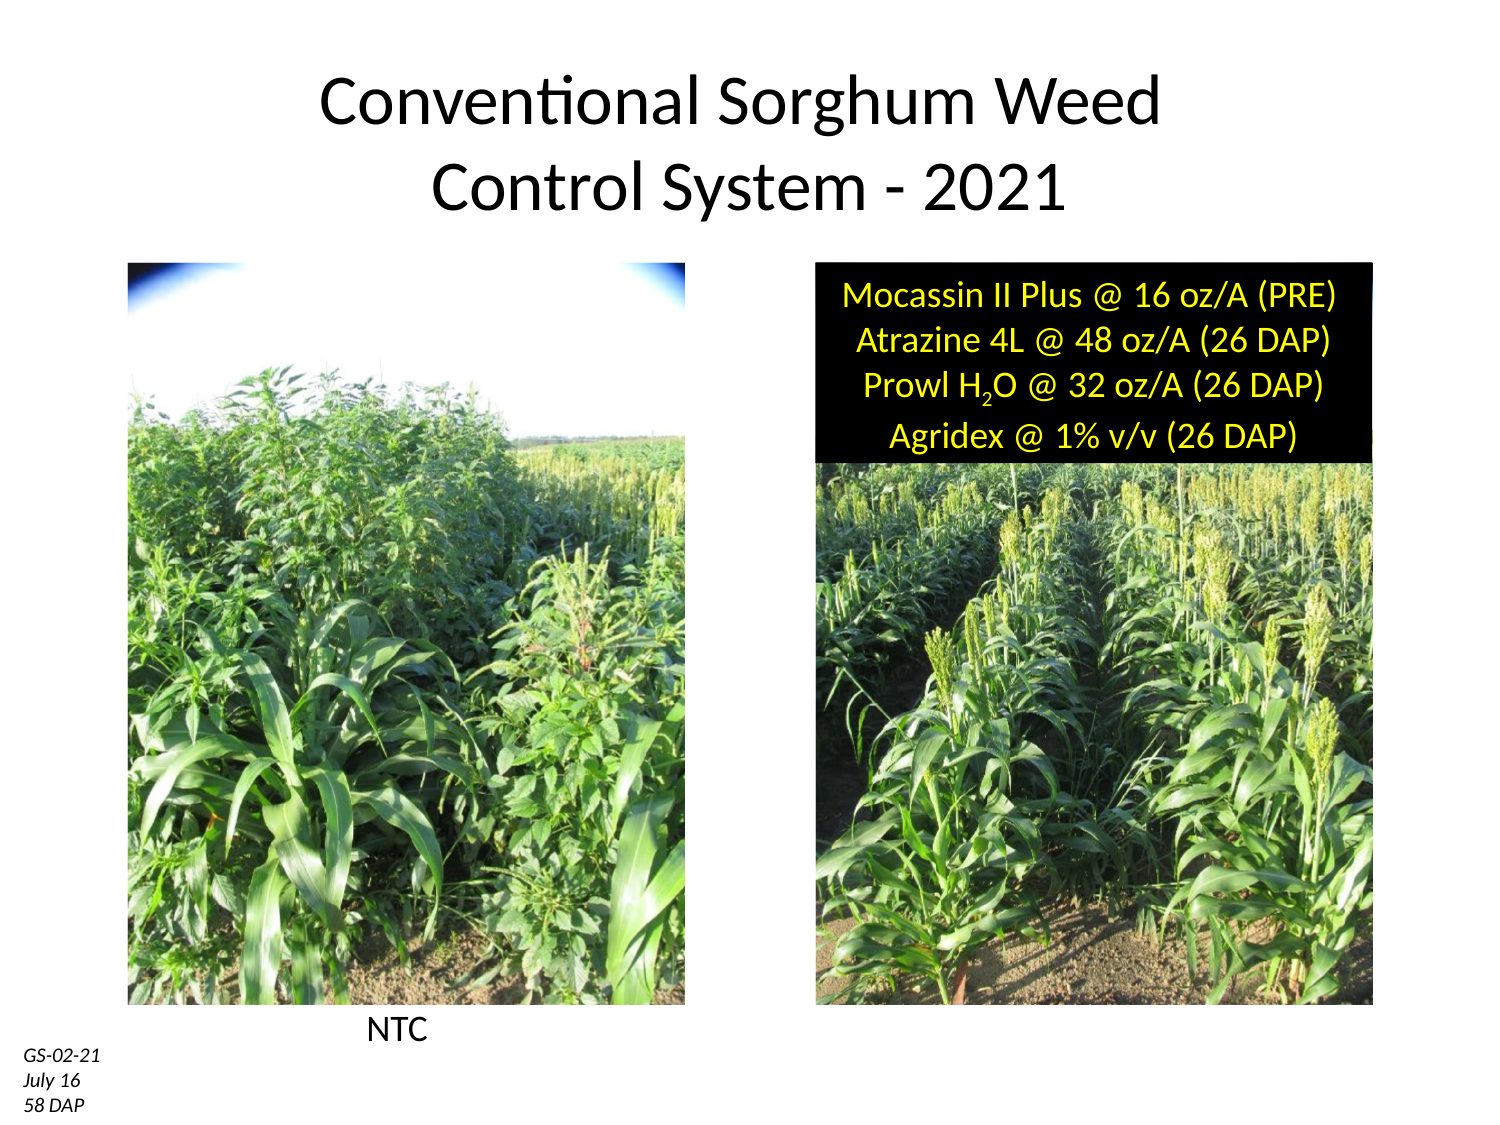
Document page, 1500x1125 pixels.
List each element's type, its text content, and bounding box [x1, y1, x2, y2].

text_box Mocassin II Plus @ 16 oz/A (PRE) Atrazine 4L @ 48 oz/A (26 DAP) Prowl H2O @ 32 oz/A (26 DAP) Agridex @ 1% v/v (26 DAP) [815, 262, 1373, 353]
text_box NTC [351, 1005, 444, 1056]
text_box GS-02-21 July 16 58 DAP [8, 1034, 116, 1125]
picture [128, 913, 685, 1004]
picture [816, 913, 1373, 1004]
picture [128, 263, 685, 354]
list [34, 354, 721, 913]
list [722, 354, 1466, 913]
title Conventional Sorghum Weed Control System - 2021 [75, 45, 1425, 233]
